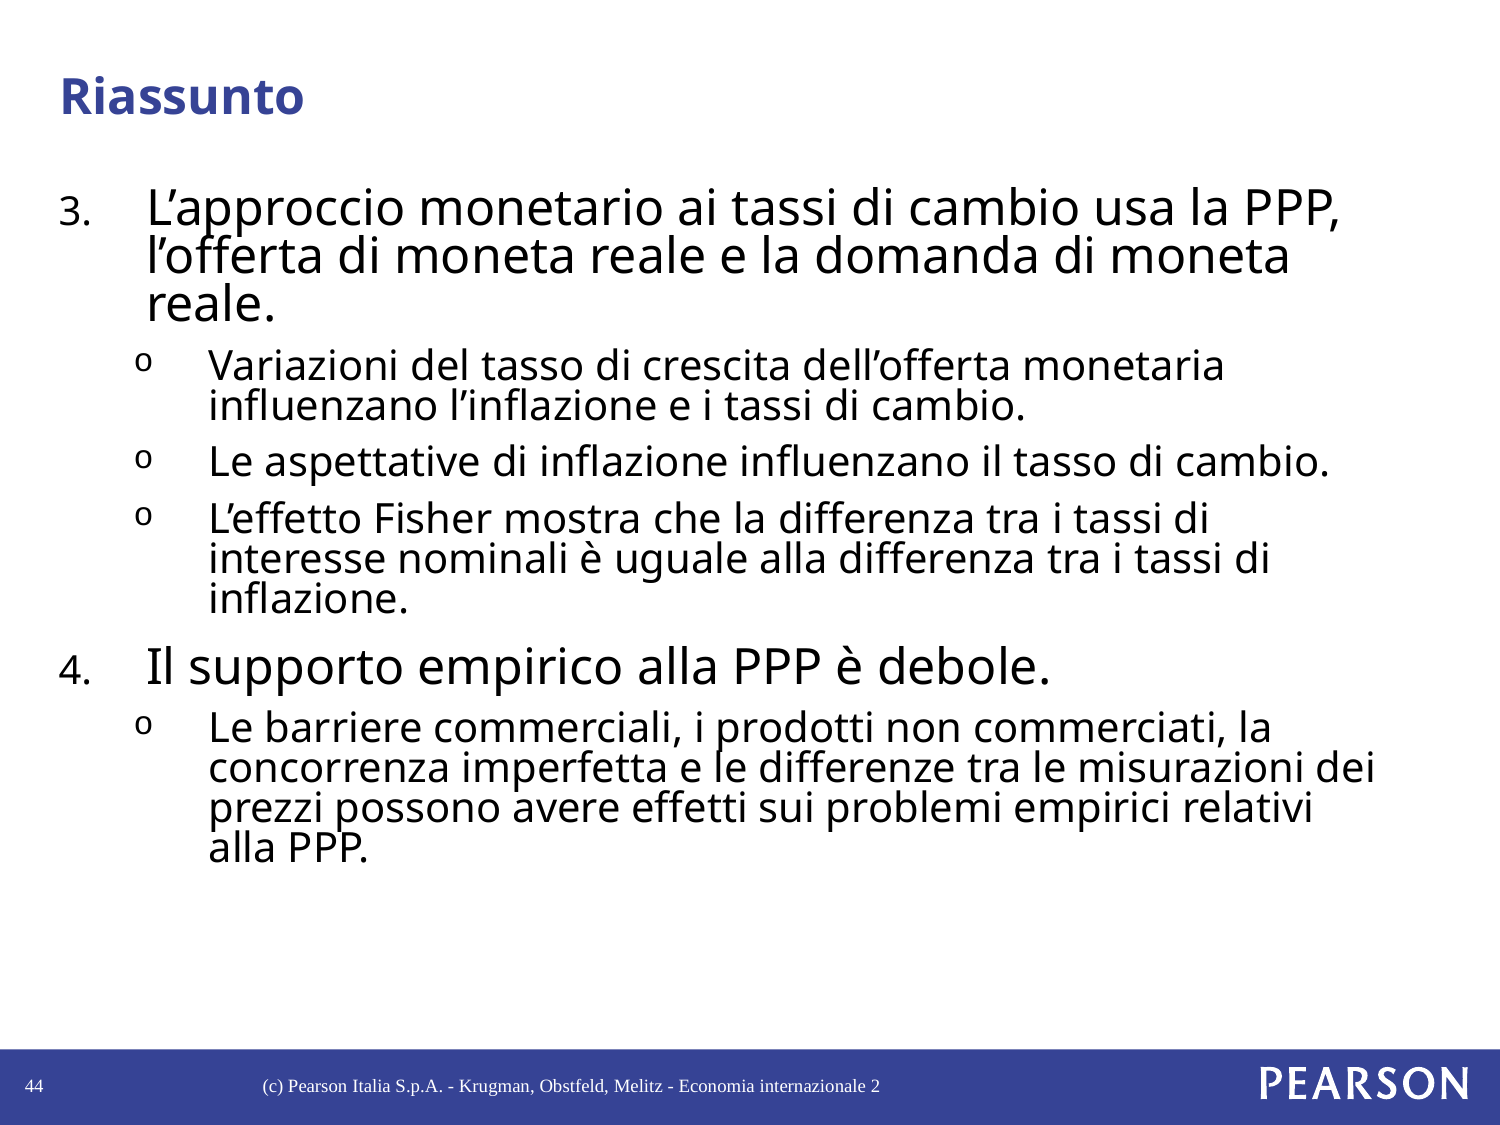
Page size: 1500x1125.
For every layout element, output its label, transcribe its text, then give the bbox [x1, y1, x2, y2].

title Riassunto [59, 64, 1410, 213]
footer (c) Pearson Italia S.p.A. - Krugman, Obstfeld, Melitz - Economia internazionale 2 [80, 1073, 881, 1104]
slide_number 44 [24, 1073, 80, 1104]
list L’approccio monetario ai tassi di cambio usa la PPP, l’offerta di moneta reale e la domanda di moneta reale. Variazioni del tasso di crescita dell’offerta monetaria influenzano l’inflazione e i tassi di cambio. Le aspettative di inflazione influenzano il tasso di cambio. L’effetto Fisher mostra che la differenza tra i tassi di interesse nominali è uguale alla differenza tra i tassi di inflazione. Il supporto empirico alla PPP è debole. Le barriere commerciali, i prodotti non commerciati, la concorrenza imperfetta e le differenze tra le misurazioni dei prezzi possono avere effetti sui problemi empirici relativi alla PPP. [58, 187, 1409, 930]
